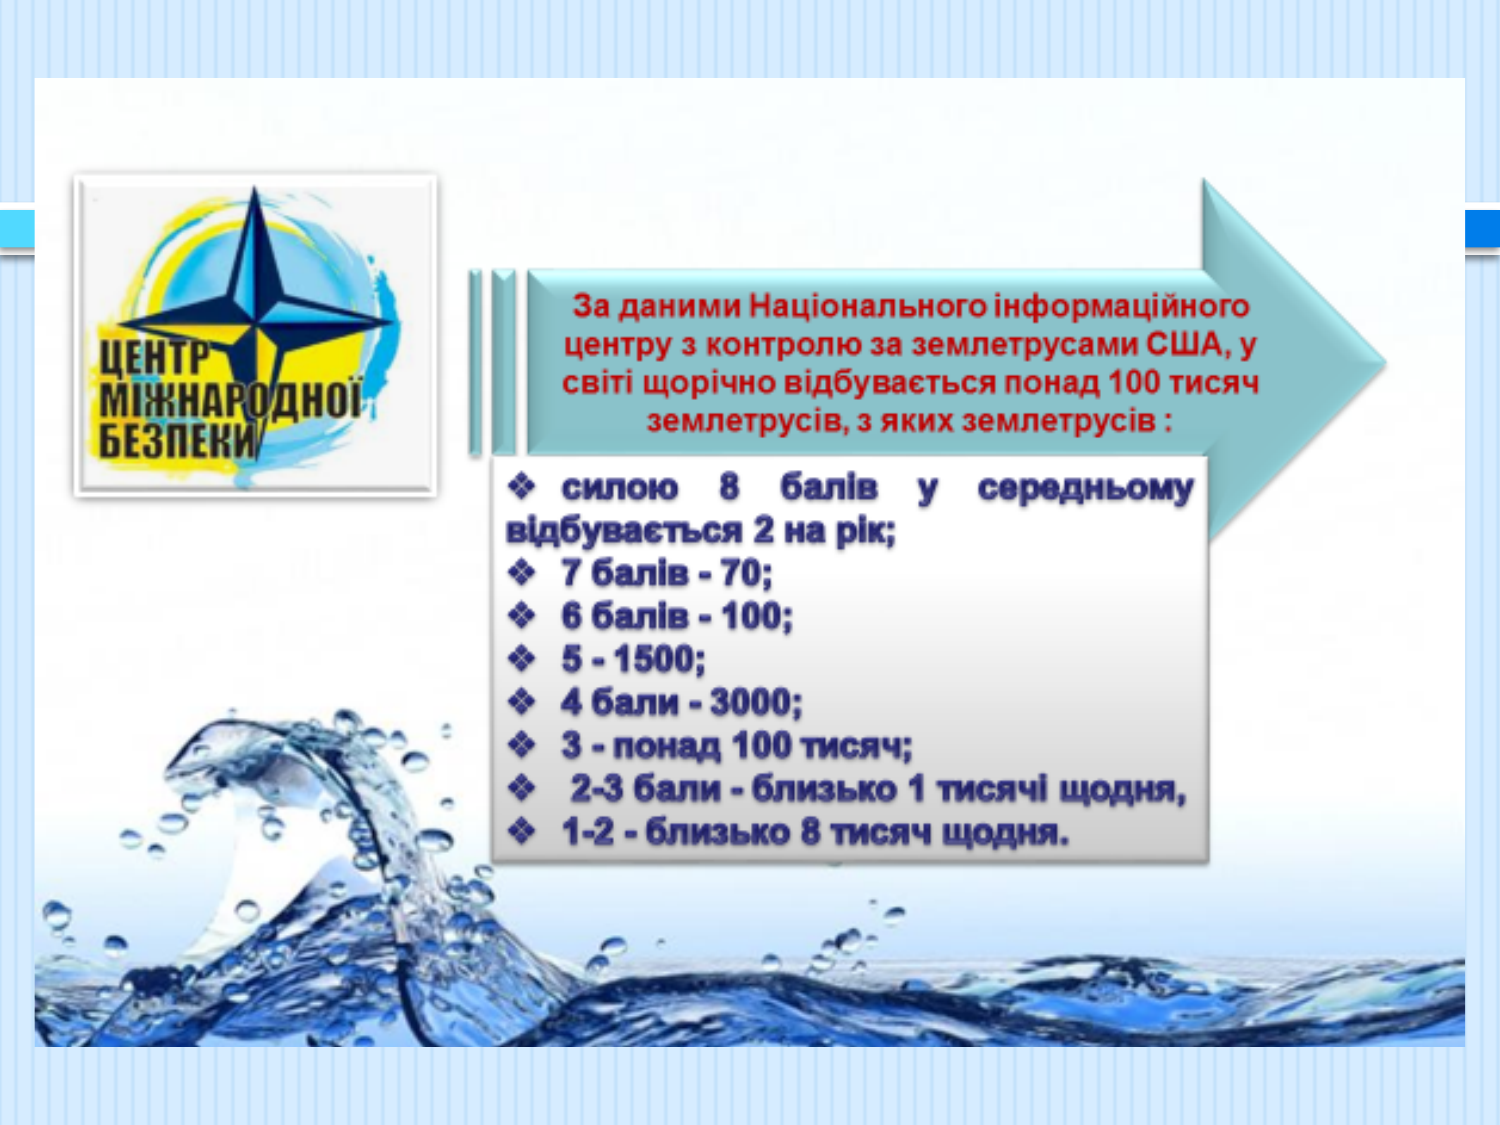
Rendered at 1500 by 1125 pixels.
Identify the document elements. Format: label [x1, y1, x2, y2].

list [34, 77, 1466, 1048]
